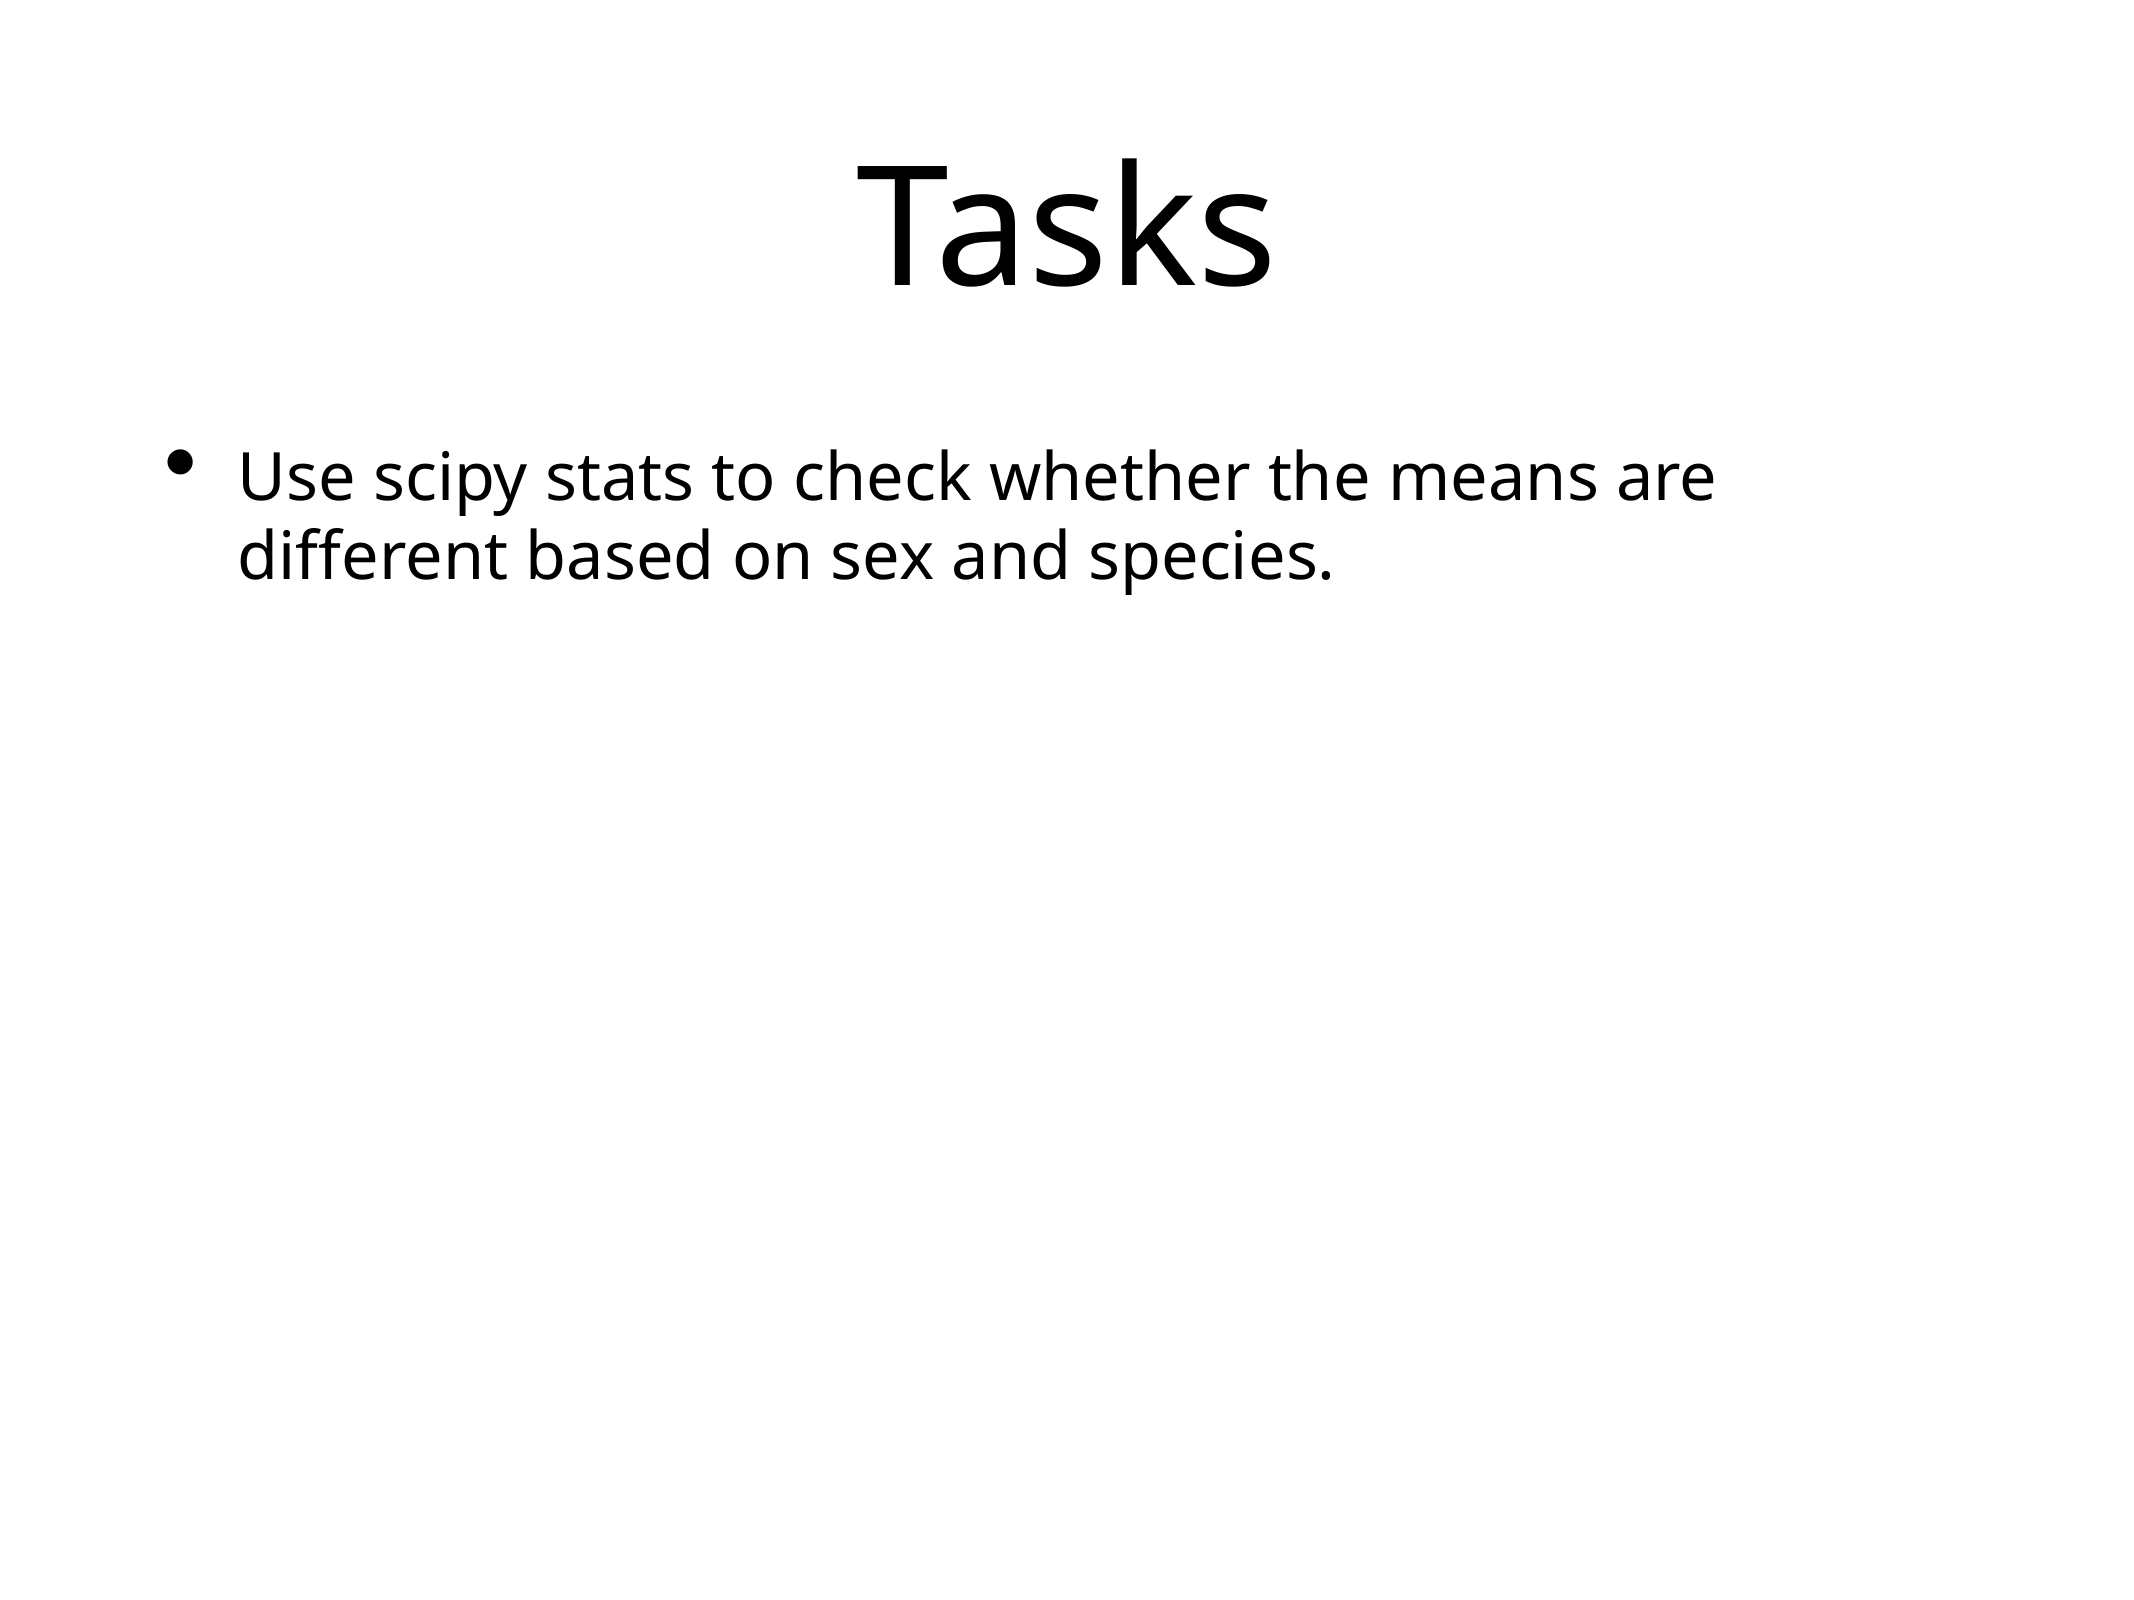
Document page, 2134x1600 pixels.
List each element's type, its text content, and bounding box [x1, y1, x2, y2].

list Use scipy stats to check whether the means are different based on sex and species. [155, 424, 1978, 1457]
title Tasks [155, 41, 1978, 397]
